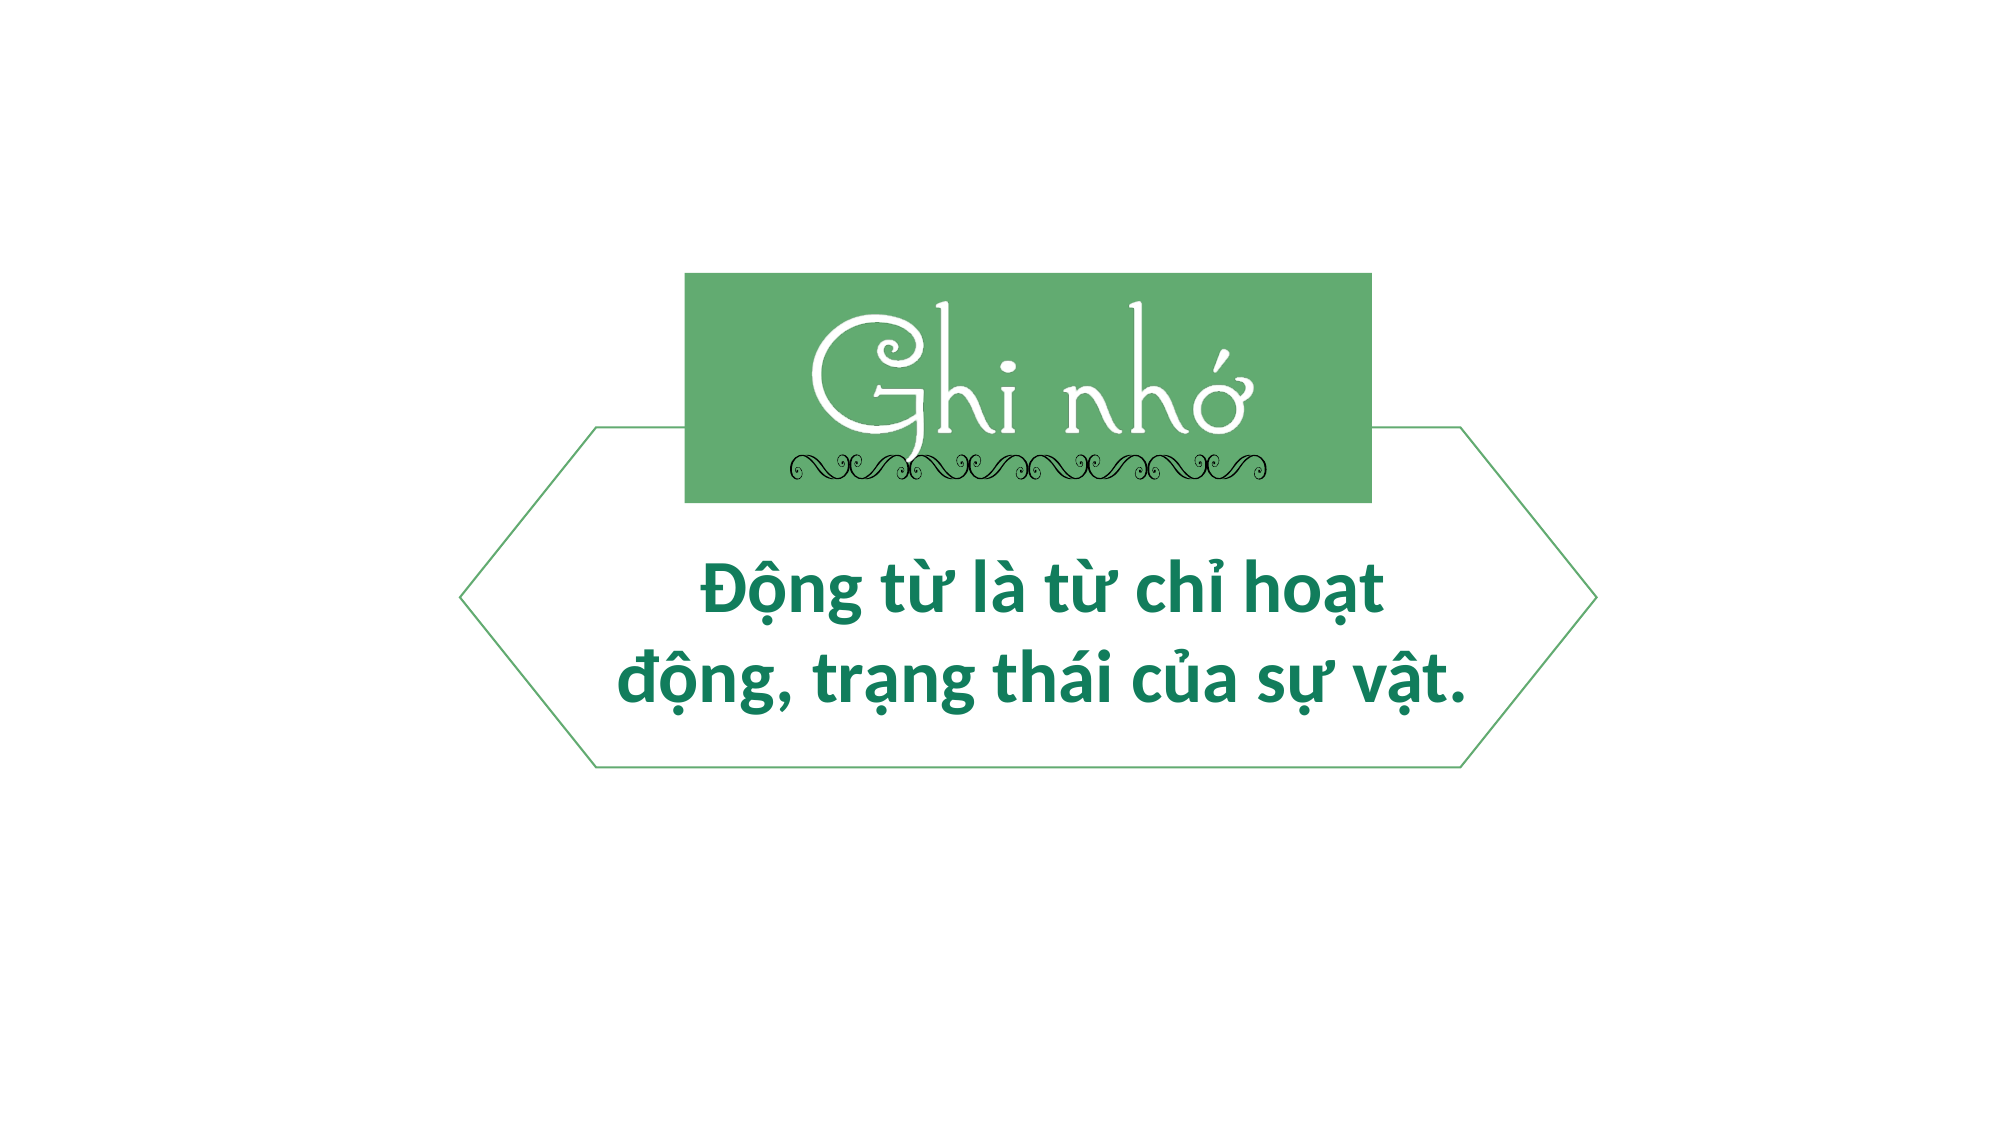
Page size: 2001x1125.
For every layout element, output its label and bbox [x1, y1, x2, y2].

text_box [459, 272, 1597, 768]
